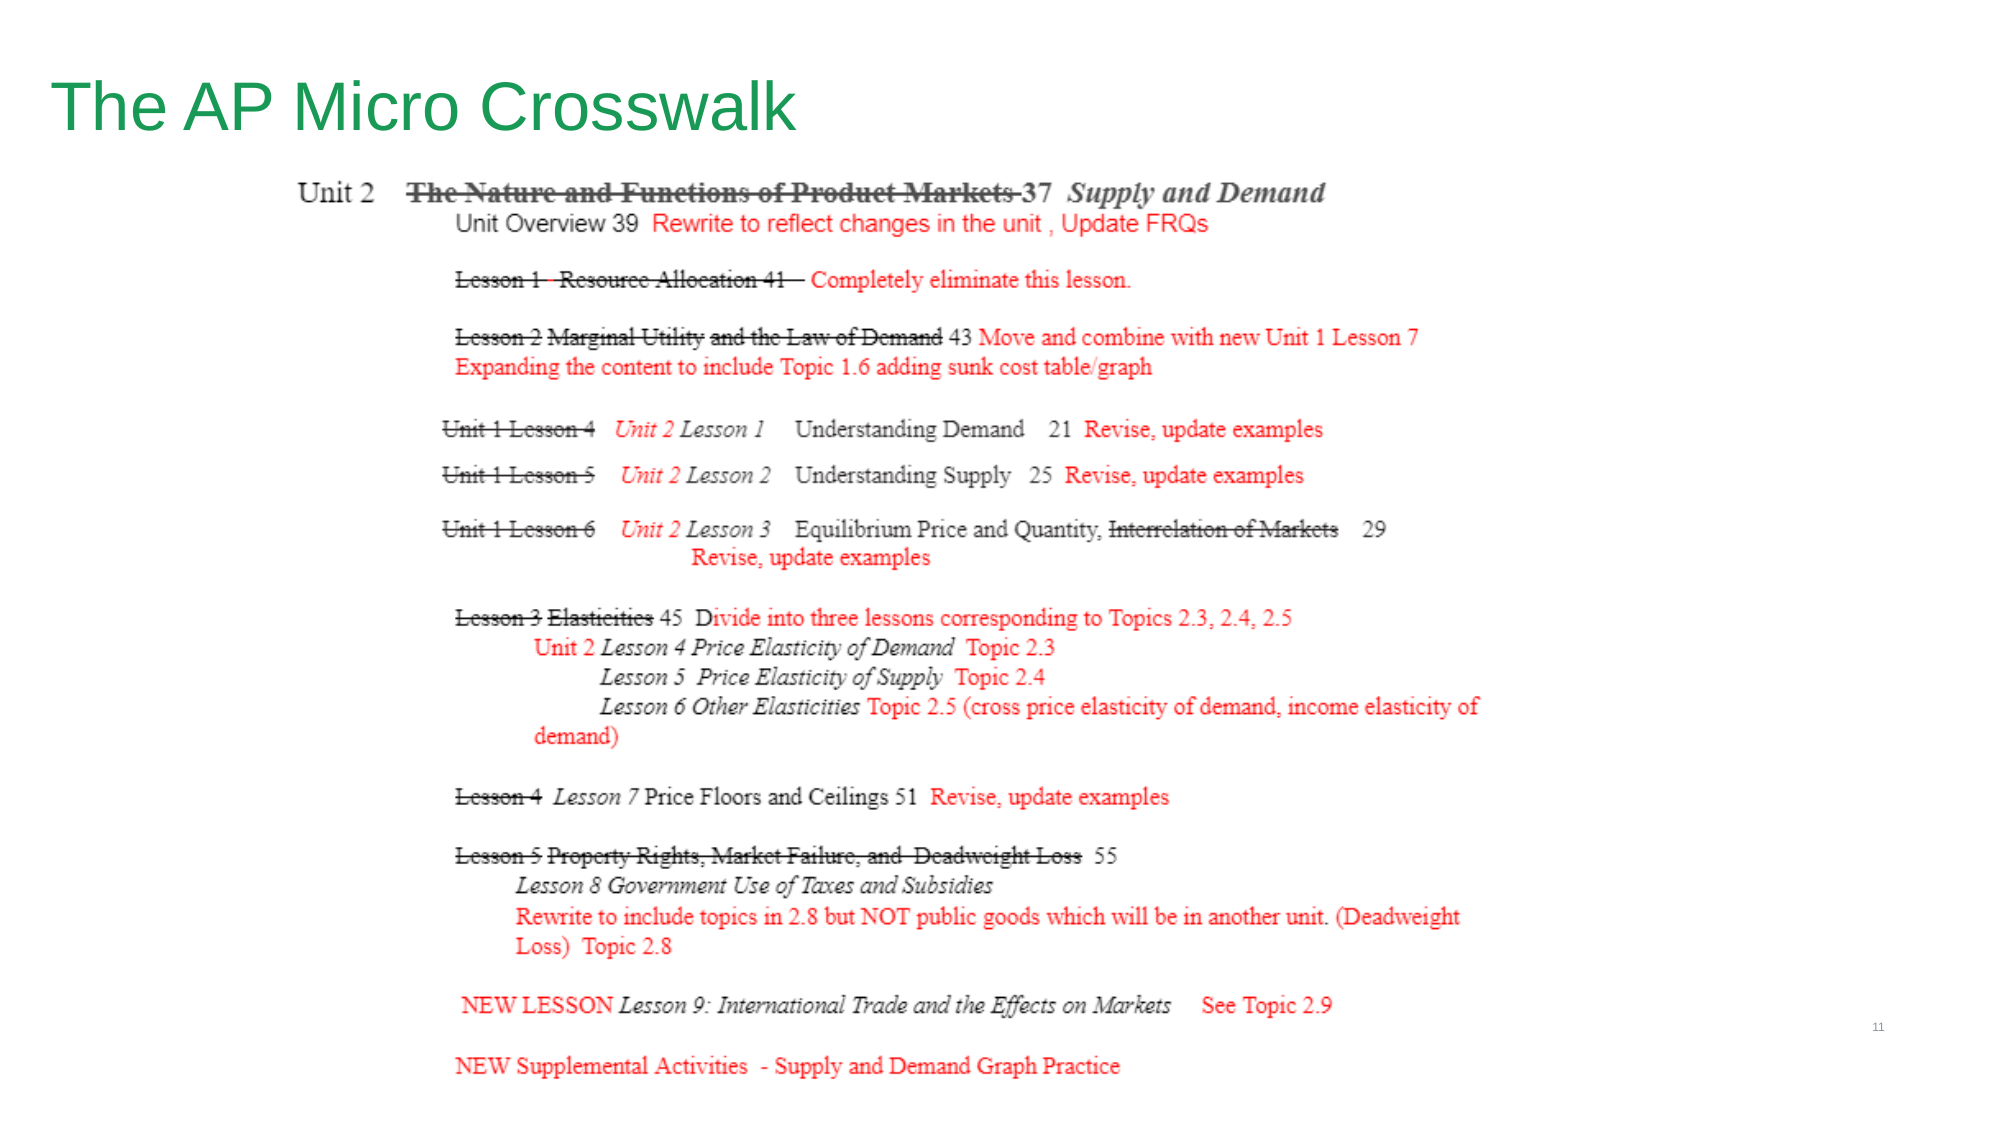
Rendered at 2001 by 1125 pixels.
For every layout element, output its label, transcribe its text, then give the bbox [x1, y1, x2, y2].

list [280, 178, 1498, 1125]
slide_number 11 [1872, 1018, 1895, 1063]
title The AP Micro Crosswalk [50, 62, 1846, 146]
